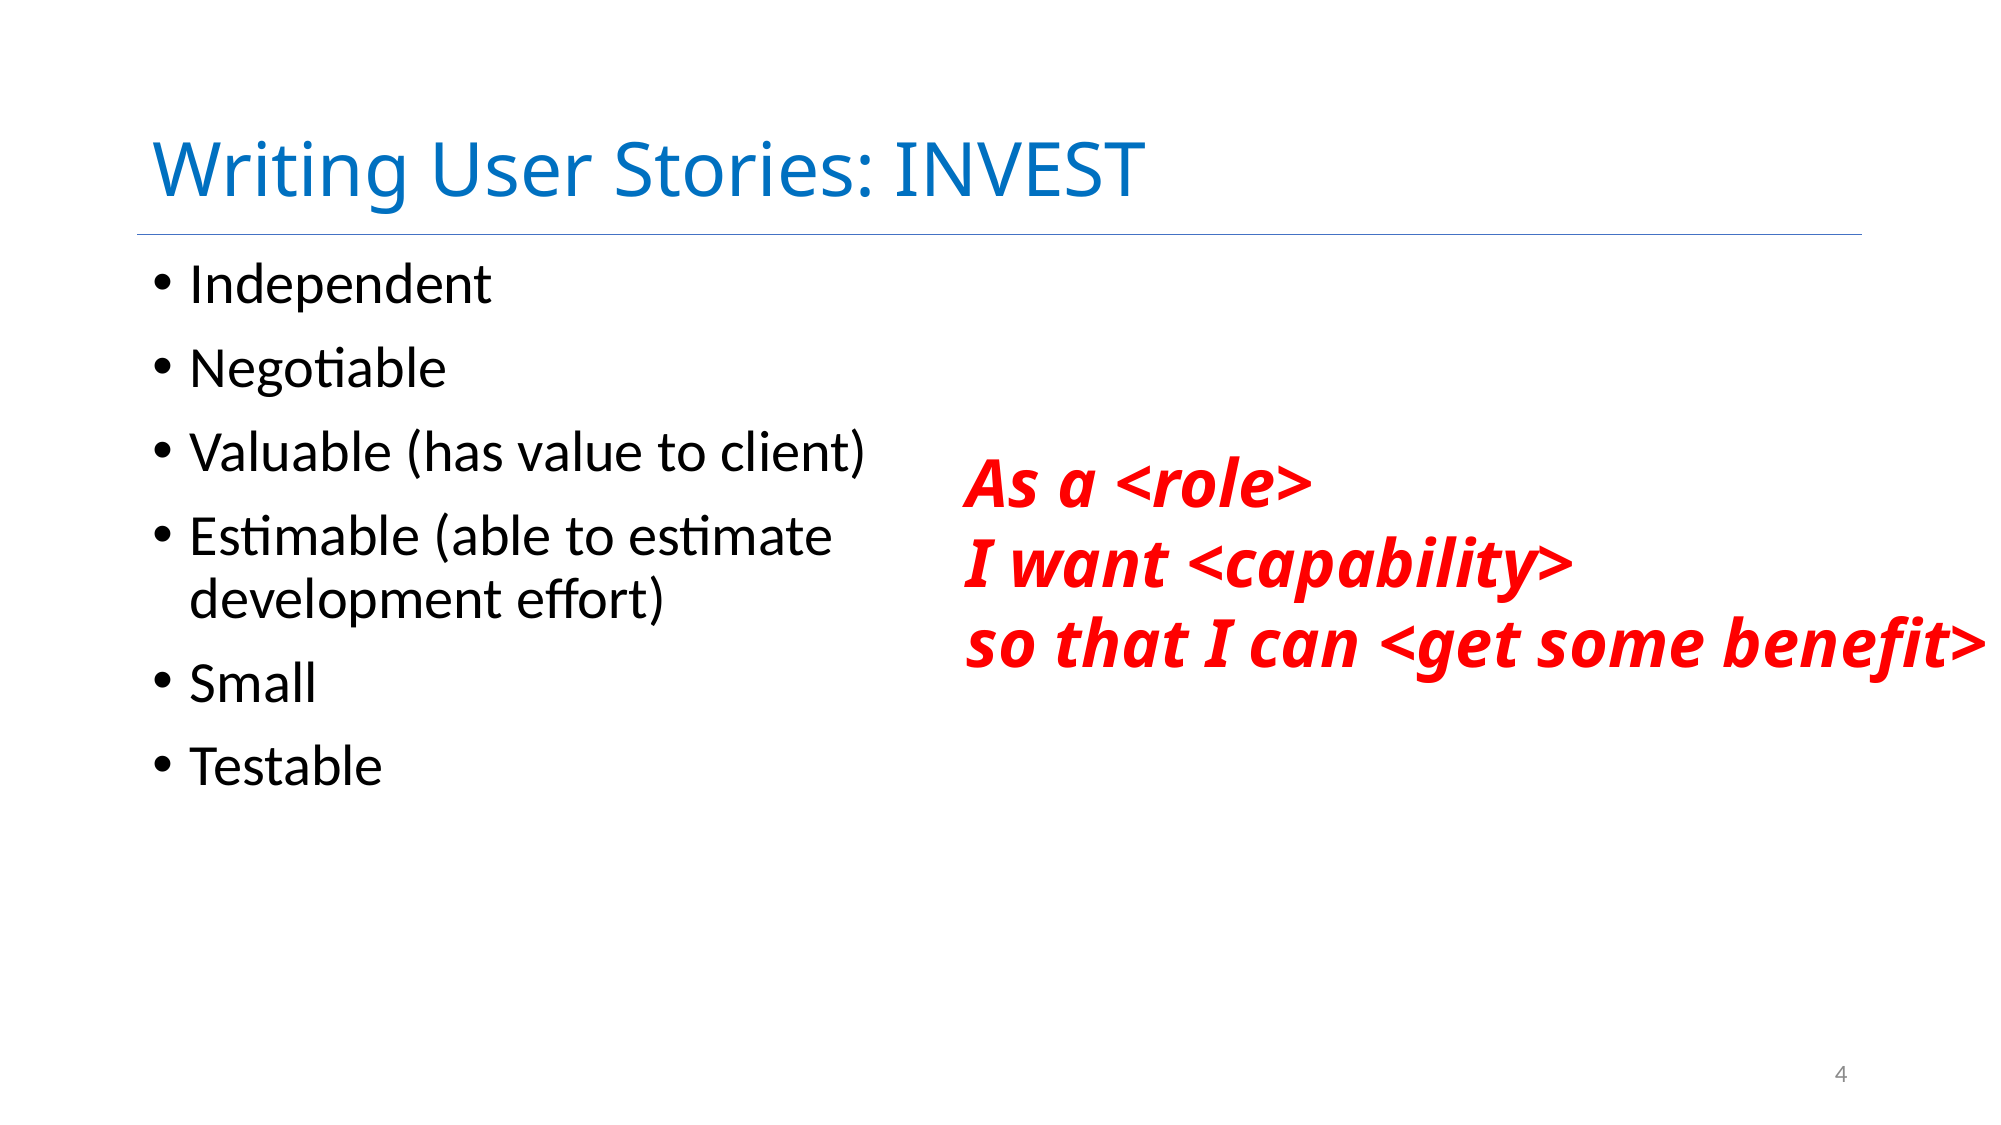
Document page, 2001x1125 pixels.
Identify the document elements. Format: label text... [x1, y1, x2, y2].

title Writing User Stories: INVEST [137, 3, 1863, 221]
text_box As a <role> I want <capability> so that I can <get some benefit> [951, 433, 2000, 689]
list Independent Negotiable Valuable (has value to client) Estimable (able to estimate development effort) Small Testable [137, 246, 953, 960]
slide_number 4 [1412, 1042, 1863, 1103]
